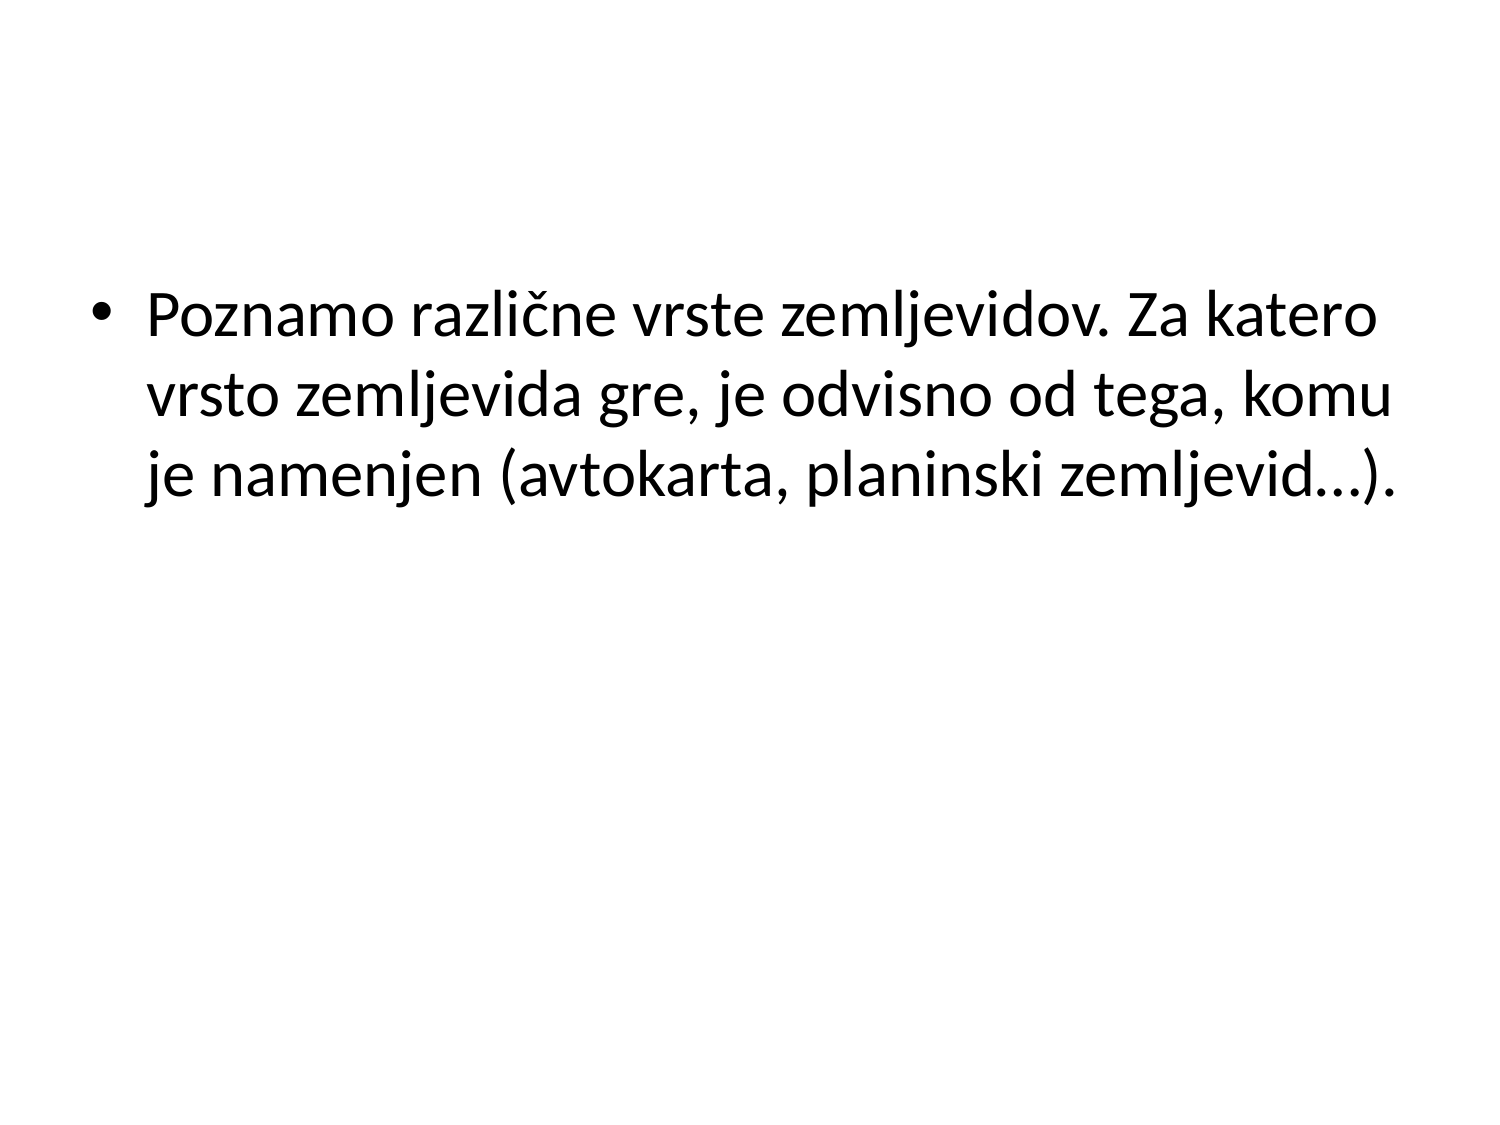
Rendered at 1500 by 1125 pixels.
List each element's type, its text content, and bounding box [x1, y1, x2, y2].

list Poznamo različne vrste zemljevidov. Za katero vrsto zemljevida gre, je odvisno od tega, komu je namenjen (avtokarta, planinski zemljevid…). [75, 262, 1425, 1005]
